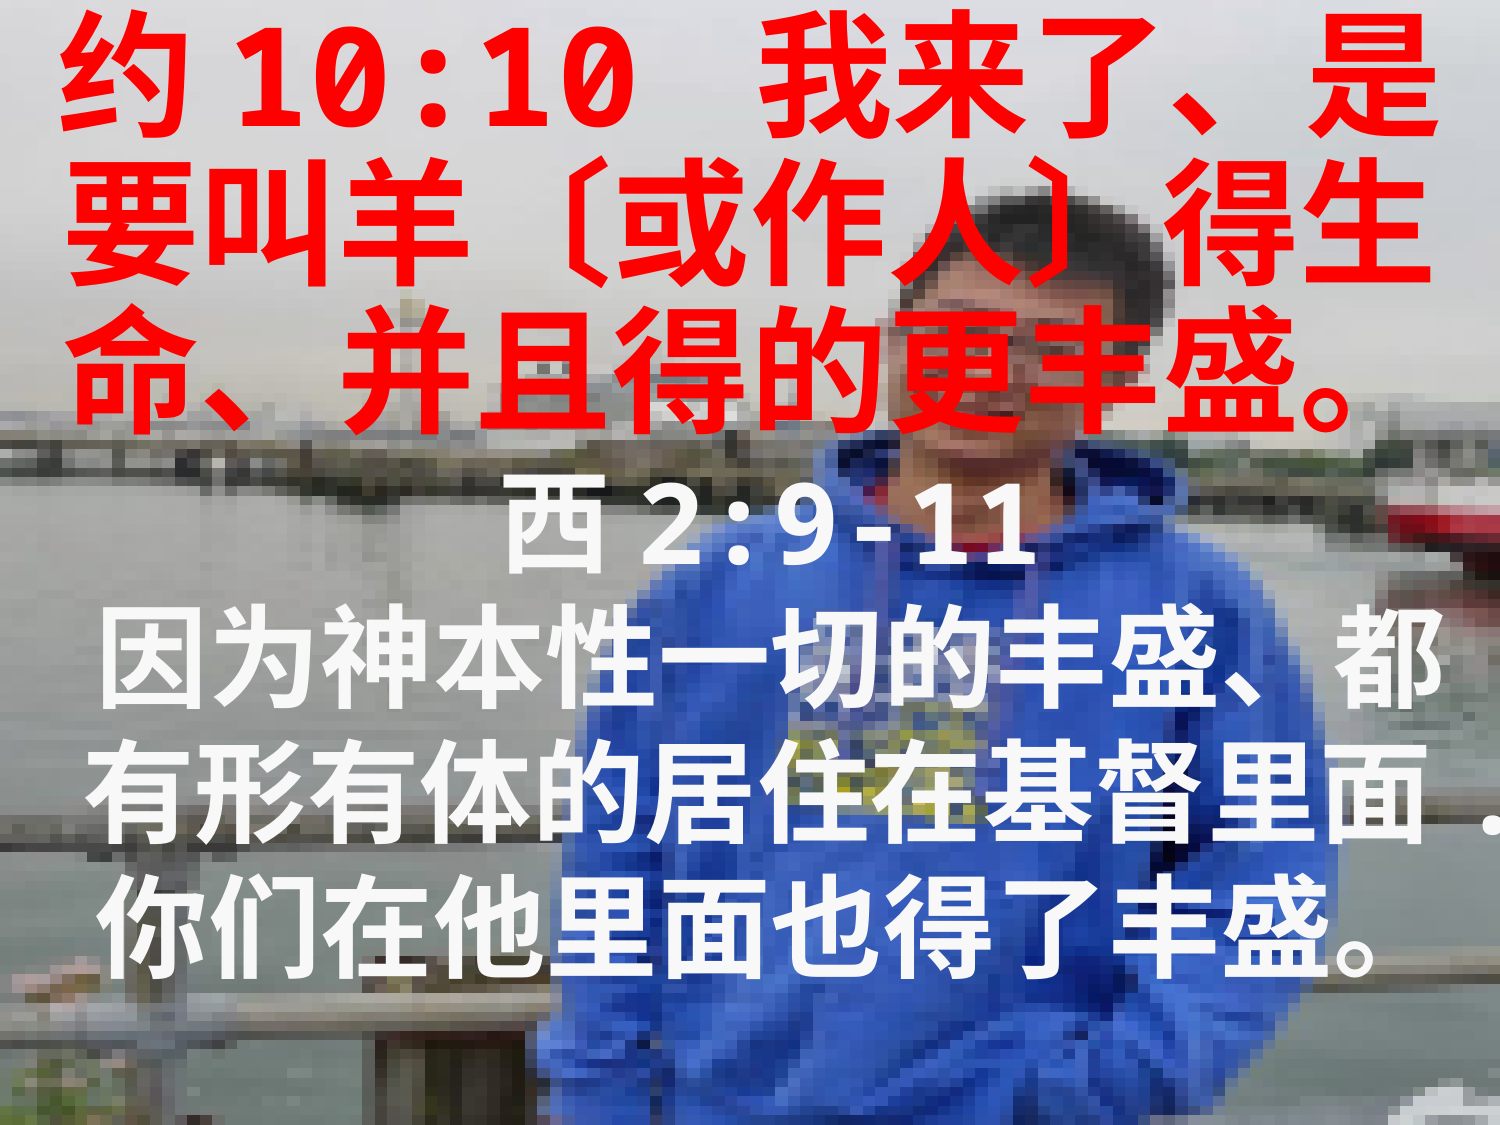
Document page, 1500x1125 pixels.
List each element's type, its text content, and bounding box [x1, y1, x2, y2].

text_box [0, 0, 1500, 1125]
text_box 西2:9-11 因为神本性一切的丰盛、都有形有体的居住在基督里面.你们在他里面也得了丰盛。 [41, 444, 1500, 1000]
text_box 约10:10 我来了、是要叫羊〔或作人〕得生命、并且得的更丰盛。 [29, 0, 1471, 460]
